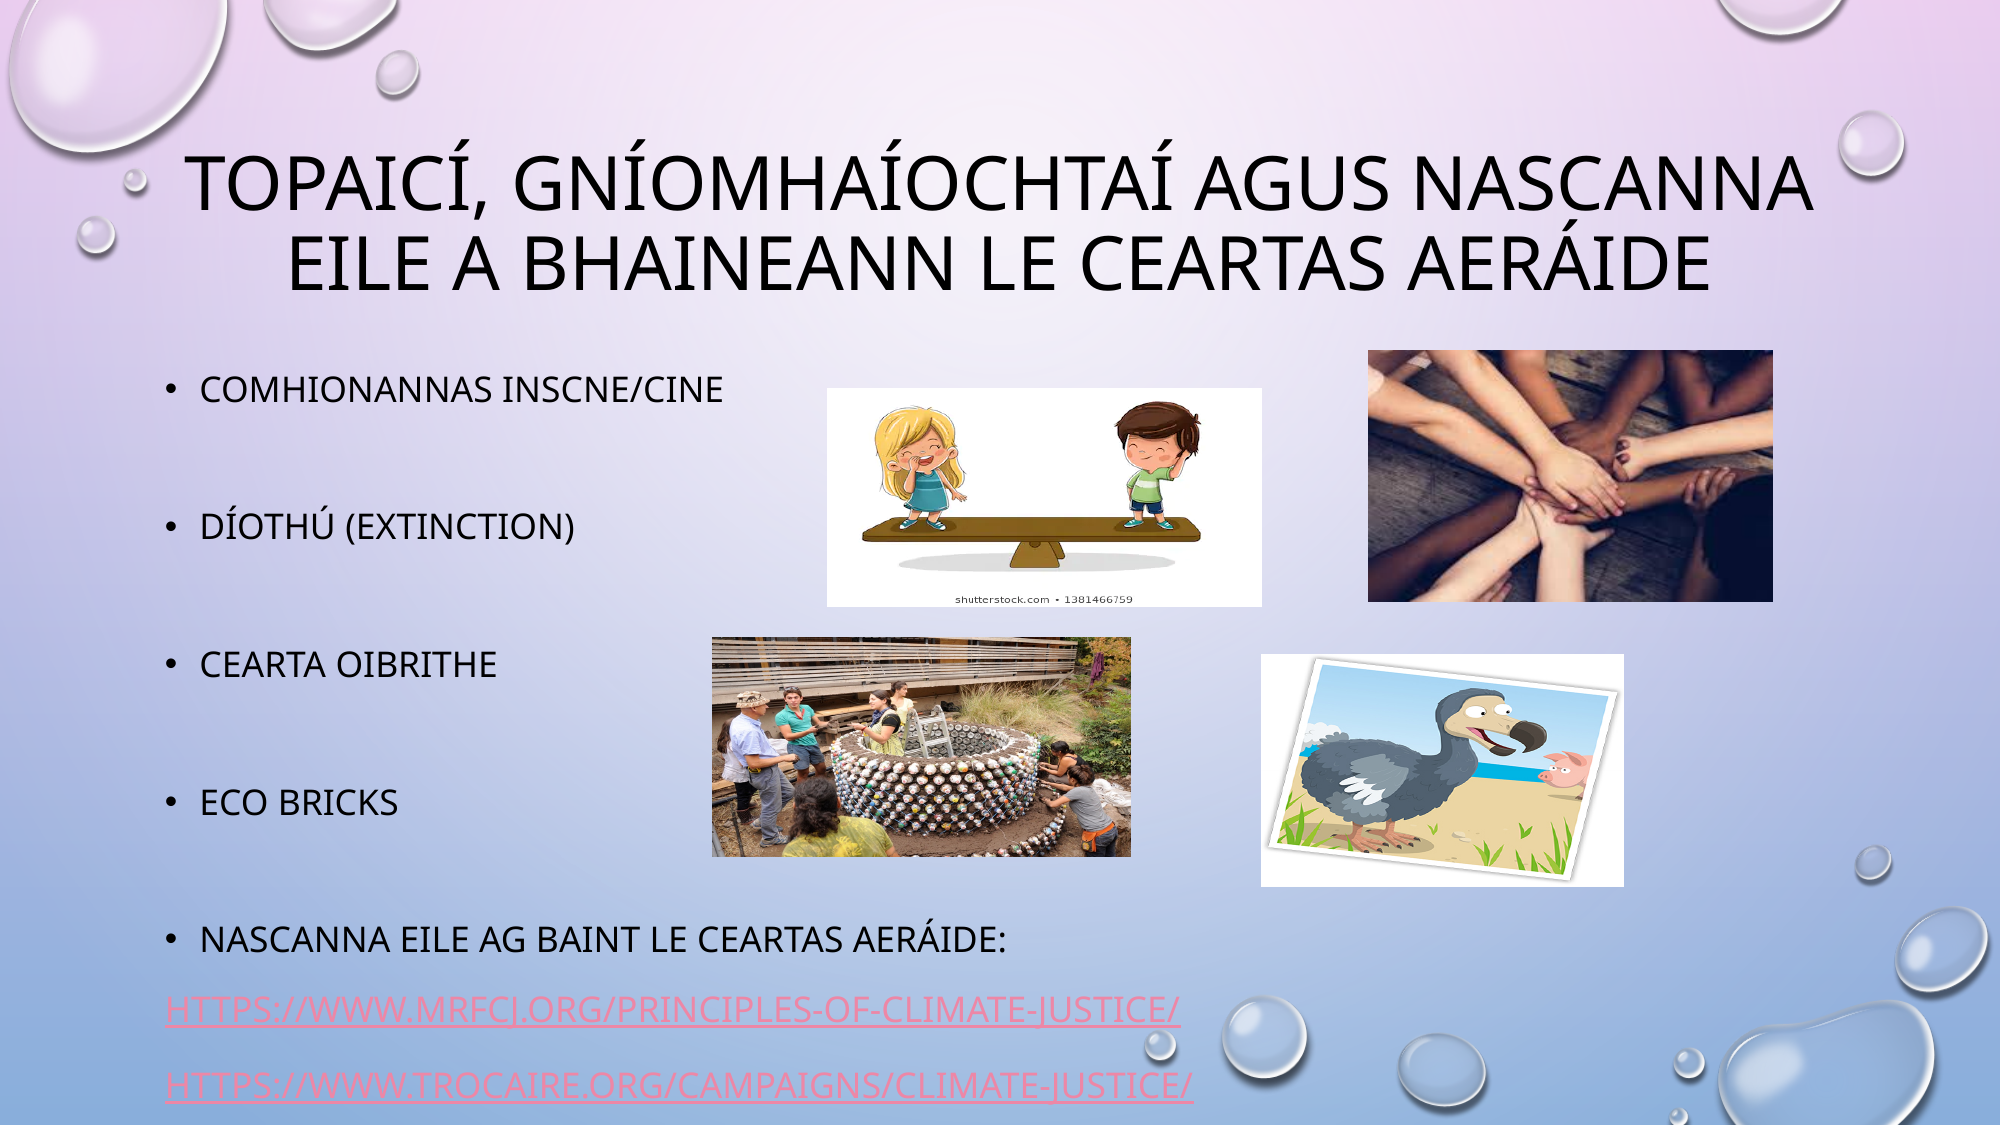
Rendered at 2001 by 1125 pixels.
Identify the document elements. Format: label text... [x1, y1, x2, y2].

picture [826, 387, 1263, 608]
picture [0, 0, 2000, 1125]
title Topaicí, gníomhaíochtaí agus nascanna eile a bhaineann le ceartas aeráide [149, 95, 1851, 358]
picture [712, 637, 1131, 857]
list Comhionannas Inscne/Cine Díothú (extinction) Cearta oibrithe Eco Bricks Nascanna eile ag baint le Ceartas aeráide: https://www.mrfcj.org/principles-of-climate-justice/ https://www.trocaire.org/campaigns/climate-justice/ [149, 351, 1850, 1125]
picture [1261, 653, 1624, 887]
picture [1367, 350, 1774, 603]
